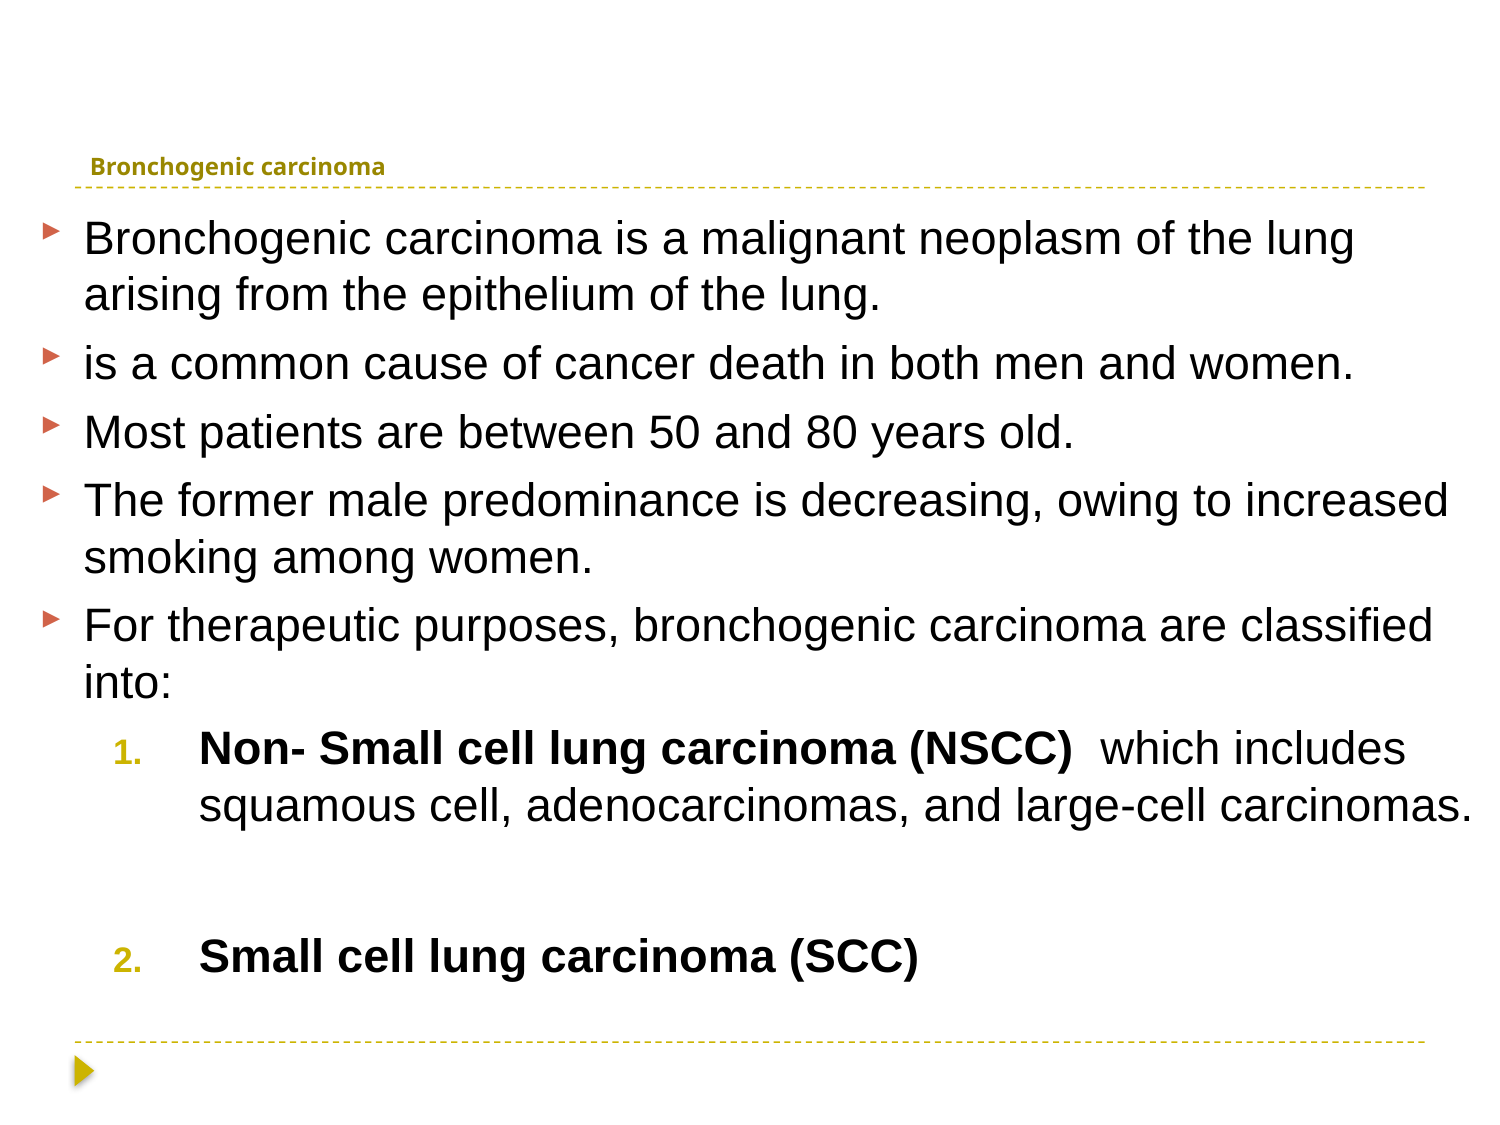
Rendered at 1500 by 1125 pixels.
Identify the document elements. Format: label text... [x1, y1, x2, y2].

list Bronchogenic carcinoma is a malignant neoplasm of the lung arising from the epithelium of the lung. is a common cause of cancer death in both men and women. Most patients are between 50 and 80 years old. The former male predominance is decreasing, owing to increased smoking among women. For therapeutic purposes, bronchogenic carcinoma are classified into: Non- Small cell lung carcinoma (NSCC) which includes squamous cell, adenocarcinomas, and large-cell carcinomas. Small cell lung carcinoma (SCC) [24, 200, 1500, 1050]
title Bronchogenic carcinoma [75, 24, 1425, 188]
